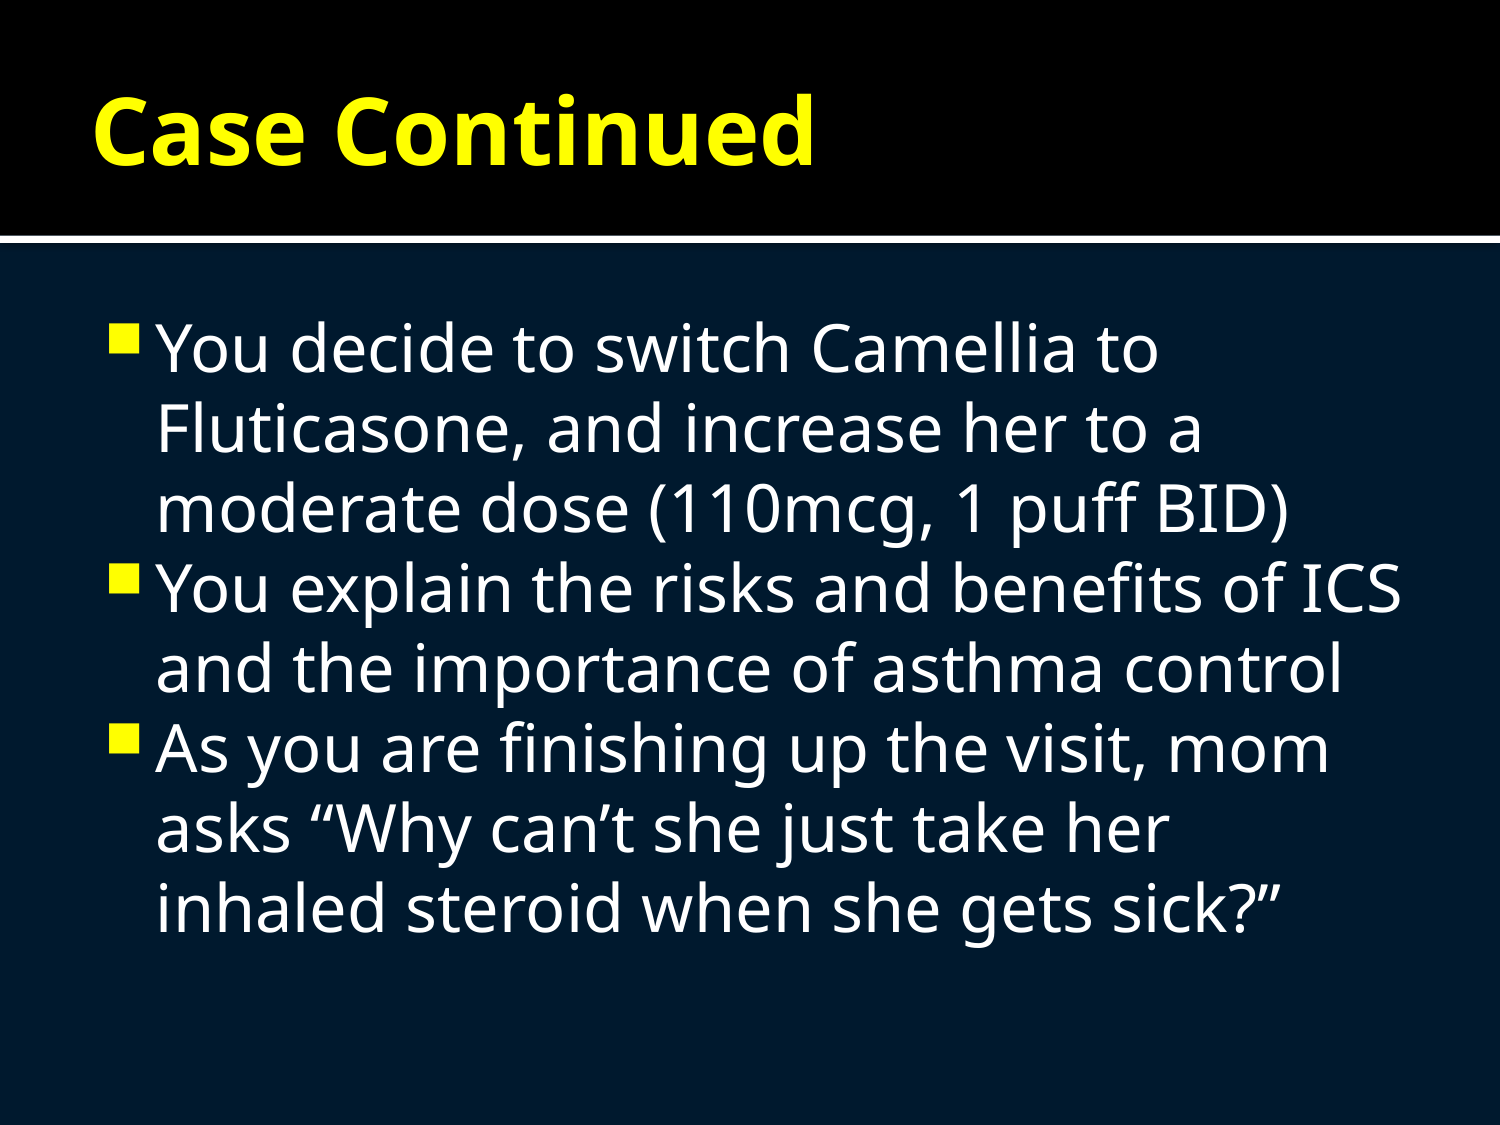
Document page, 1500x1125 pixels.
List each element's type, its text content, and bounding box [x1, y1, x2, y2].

list You decide to switch Camellia to Fluticasone, and increase her to a moderate dose (110mcg, 1 puff BID) You explain the risks and benefits of ICS and the importance of asthma control As you are finishing up the visit, mom asks “Why can’t she just take her inhaled steroid when she gets sick?” [75, 291, 1425, 1050]
title Case Continued [75, 25, 1425, 231]
